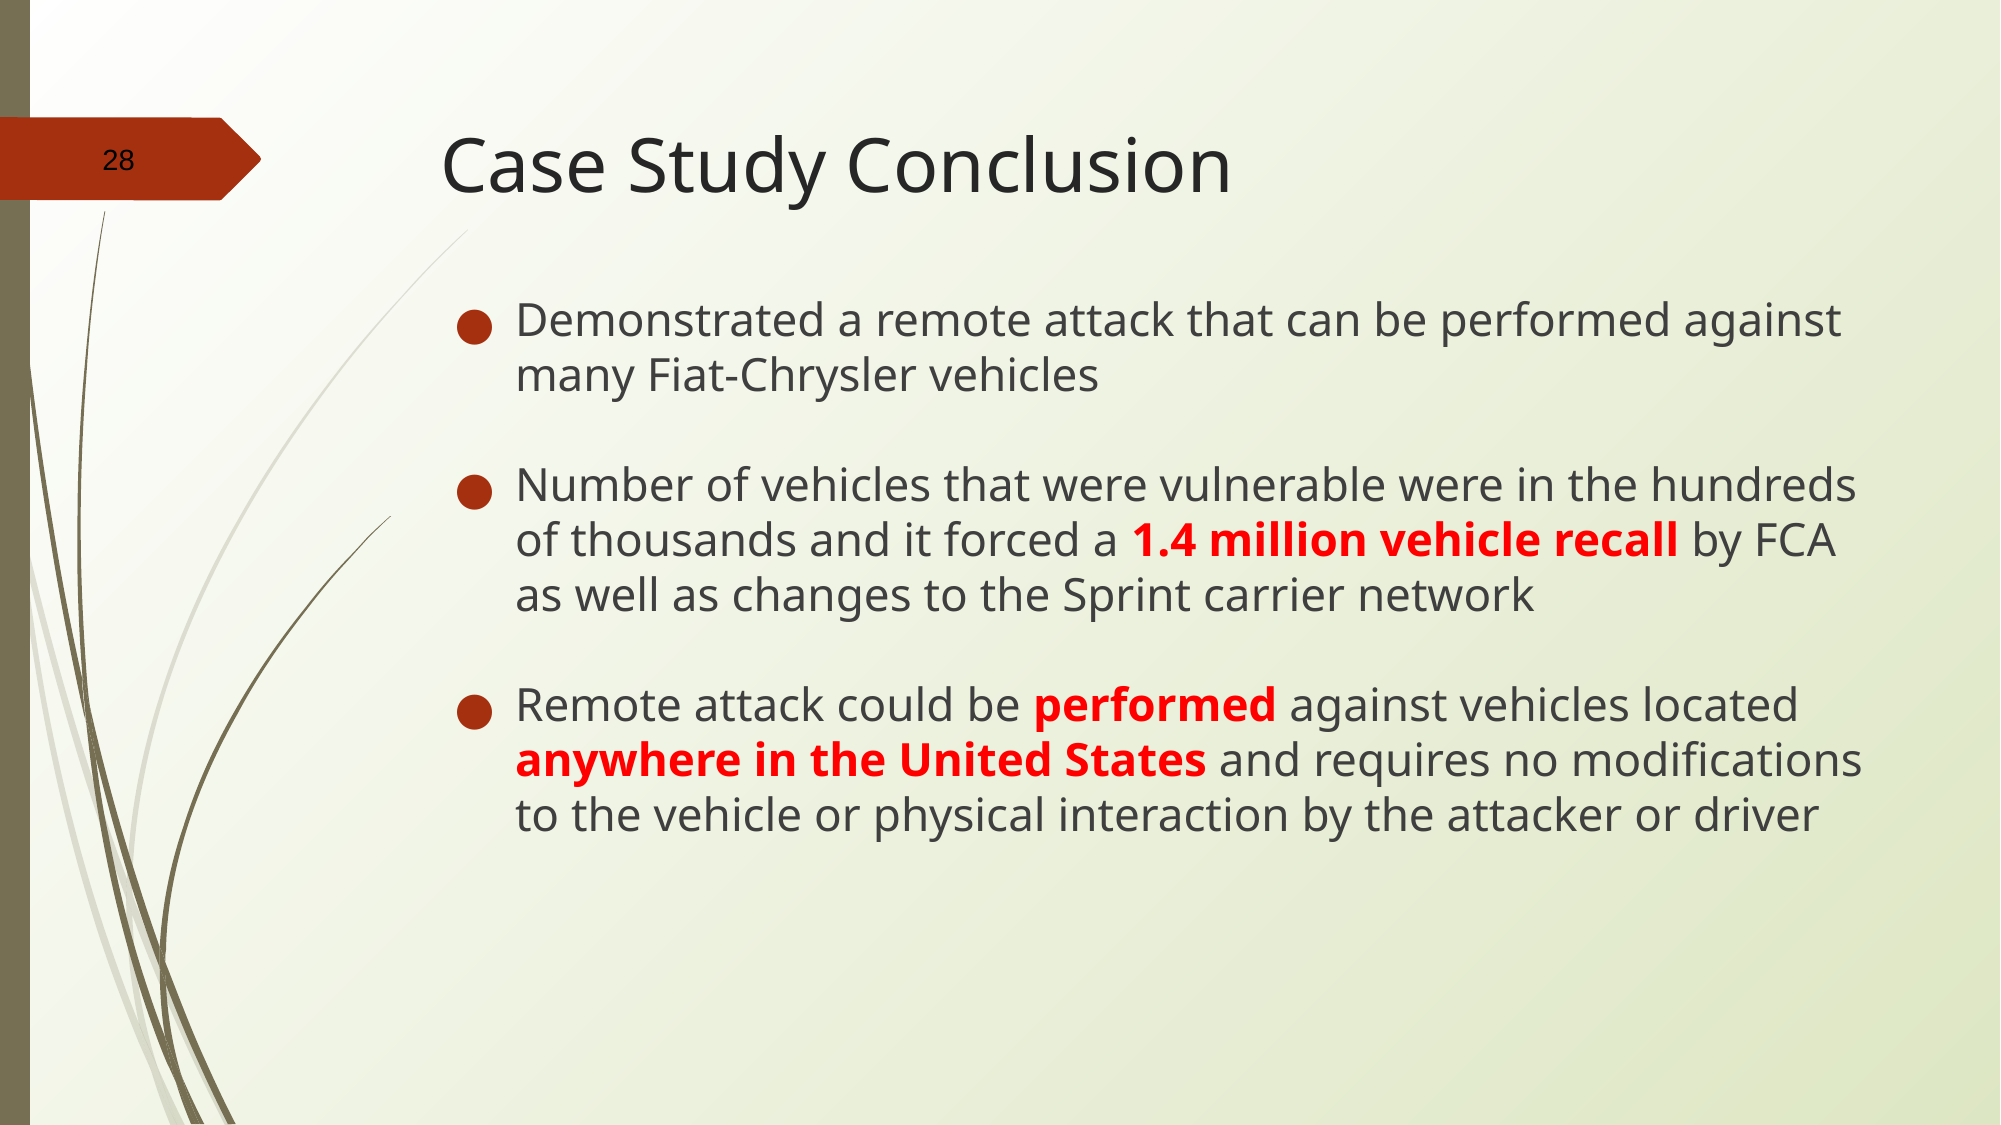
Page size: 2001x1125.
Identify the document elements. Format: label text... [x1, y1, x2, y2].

slide_number ‹#› [87, 129, 216, 190]
title Case Study Conclusion [425, 102, 1888, 276]
list Demonstrated a remote attack that can be performed against many Fiat-Chrysler vehicles Number of vehicles that were vulnerable were in the hundreds of thousands and it forced a 1.4 million vehicle recall by FCA as well as changes to the Sprint carrier network Remote attack could be performed against vehicles located anywhere in the United States and requires no modifications to the vehicle or physical interaction by the attacker or driver [425, 276, 1888, 896]
